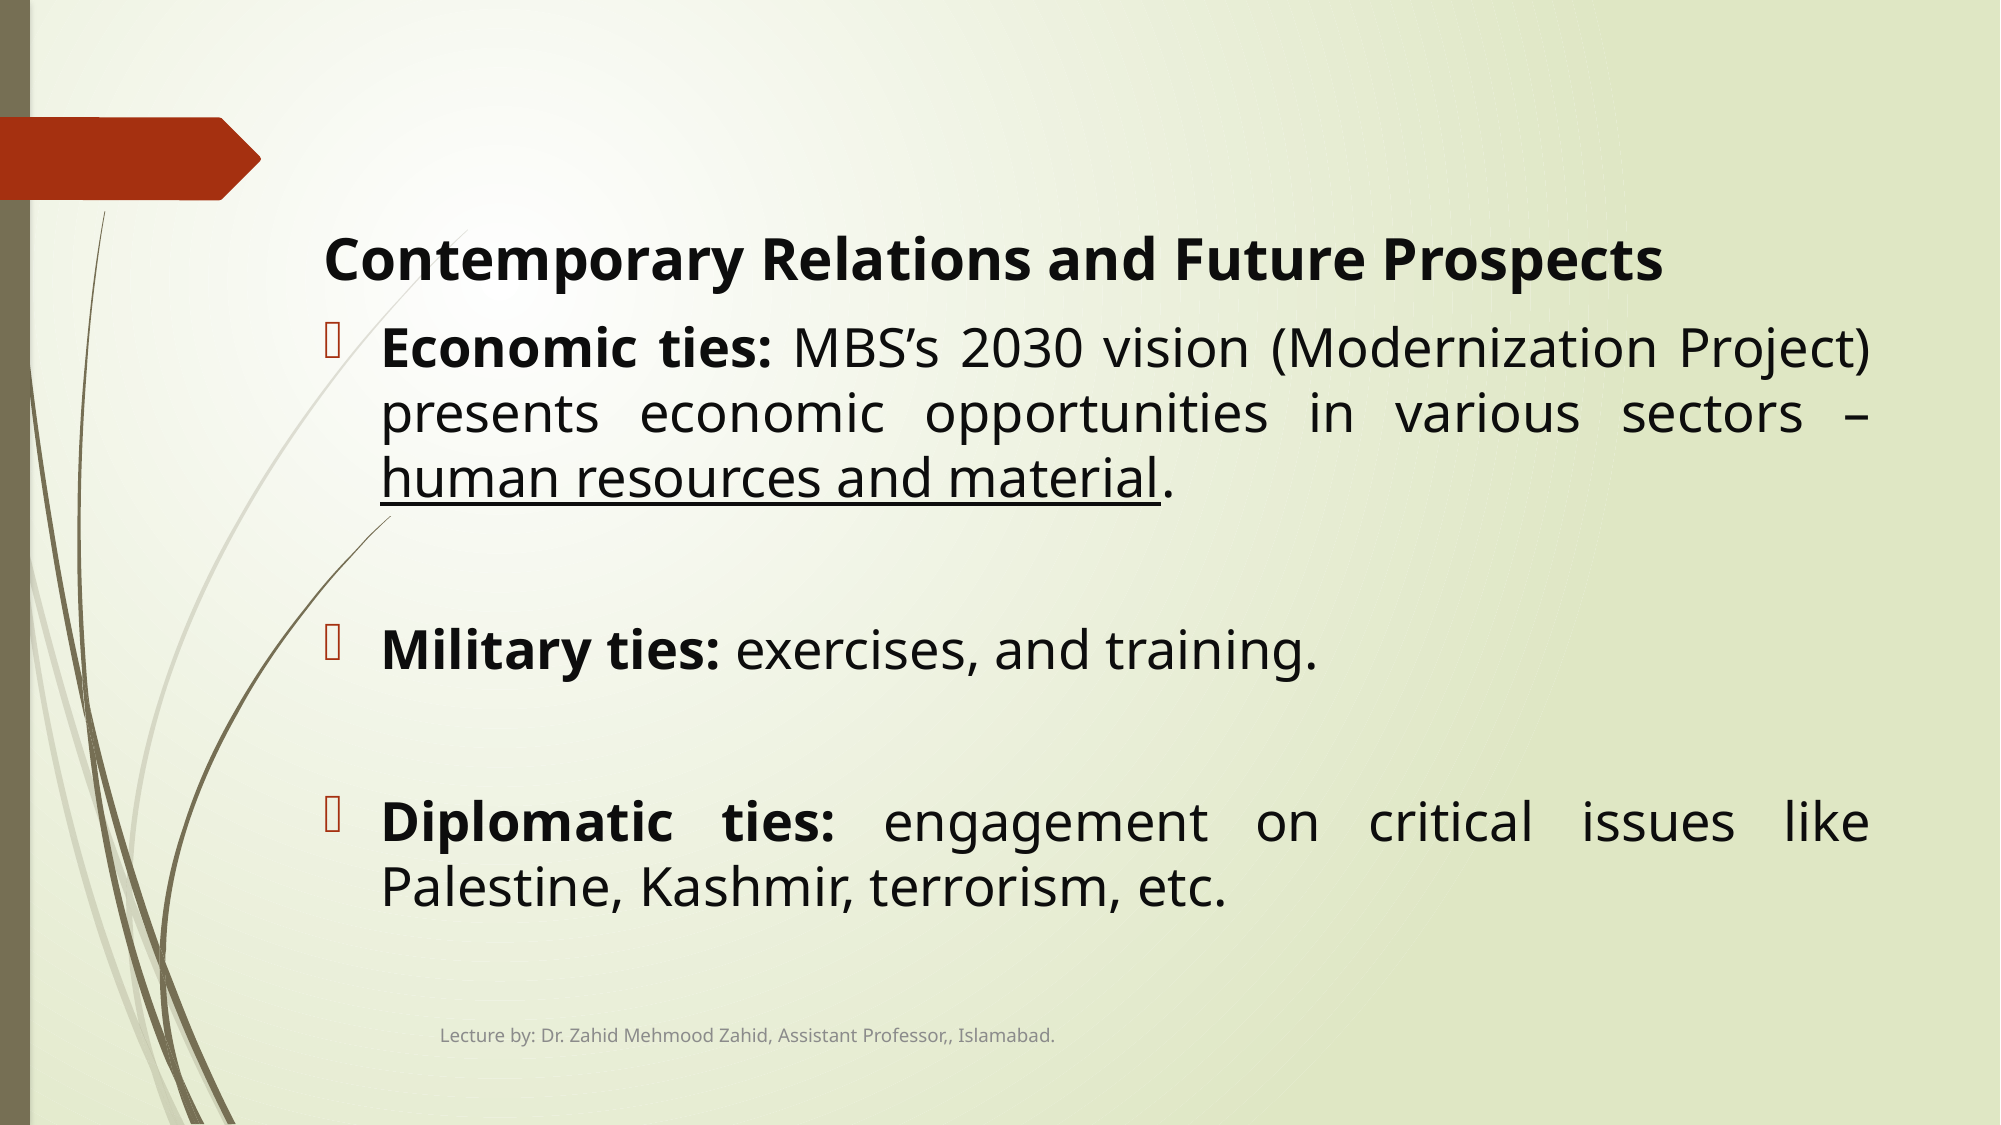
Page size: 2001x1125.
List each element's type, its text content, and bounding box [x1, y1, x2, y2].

list Contemporary Relations and Future Prospects Economic ties: MBS’s 2030 vision (Modernization Project) presents economic opportunities in various sectors – human resources and material. Military ties: exercises, and training. Diplomatic ties: engagement on critical issues like Palestine, Kashmir, terrorism, etc. [308, 215, 1888, 1110]
footer Lecture by: Dr. Zahid Mehmood Zahid, Assistant Professor,, Islamabad. [424, 1006, 1675, 1067]
